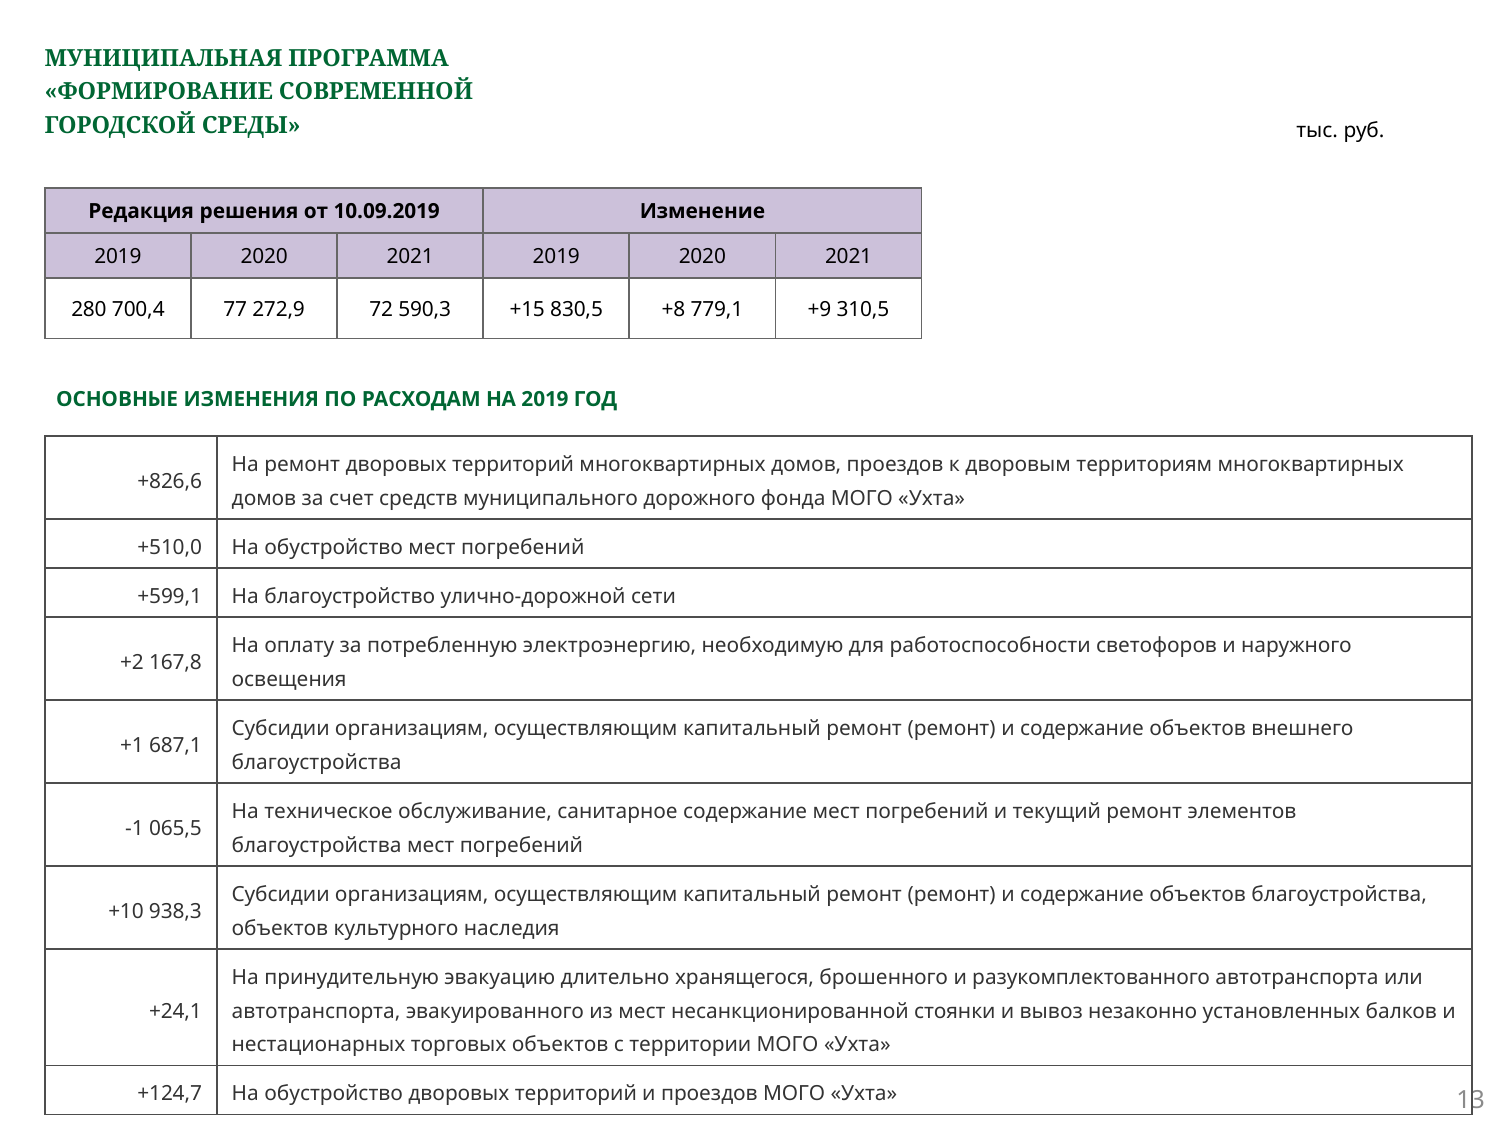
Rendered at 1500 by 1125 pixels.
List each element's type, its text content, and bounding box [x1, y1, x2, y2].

title МУНИЦИПАЛЬНАЯ ПРОГРАММА «ФОРМИРОВАНИЕ СОВРЕМЕННОЙ ГОРОДСКОЙ СРЕДЫ» [29, 29, 1471, 148]
table_cell +9 310,5 [776, 279, 921, 338]
table_cell +24,1 [46, 950, 216, 1065]
table_cell 2019 [484, 234, 628, 277]
table_cell 2021 [776, 234, 921, 277]
table_cell На обустройство дворовых территорий и проездов МОГО «Ухта» [218, 1066, 1471, 1114]
table_header Изменение [484, 189, 921, 232]
table_cell +10 938,3 [46, 867, 216, 948]
table_cell На обустройство мест погребений [218, 520, 1471, 567]
table_cell Субсидии организациям, осуществляющим капитальный ремонт (ремонт) и содержание объектов внешнего благоустройства [218, 701, 1471, 782]
table_cell 2020 [630, 234, 775, 277]
table_header +826,6 [46, 437, 216, 518]
table_cell +8 779,1 [630, 279, 775, 338]
table_cell +510,0 [46, 520, 216, 567]
table_cell +599,1 [46, 569, 216, 616]
table_cell +2 167,8 [46, 618, 216, 699]
table_cell -1 065,5 [46, 784, 216, 865]
slide_number 13 [1149, 1070, 1500, 1125]
table_cell 72 590,3 [338, 279, 482, 338]
table_cell 77 272,9 [192, 279, 336, 338]
text_box тыс. руб. [1281, 104, 1433, 150]
table_cell Субсидии организациям, осуществляющим капитальный ремонт (ремонт) и содержание объектов благоустройства, объектов культурного наследия [218, 867, 1471, 948]
table_cell +124,7 [46, 1066, 216, 1114]
table_cell 280 700,4 [46, 279, 190, 338]
table_header Редакция решения от 10.09.2019 [46, 189, 482, 232]
table_cell 2020 [192, 234, 336, 277]
text_box ОСНОВНЫЕ ИЗМЕНЕНИЯ ПО РАСХОДАМ НА 2019 ГОД [39, 364, 841, 432]
table_cell На техническое обслуживание, санитарное содержание мест погребений и текущий ремонт элементов благоустройства мест погребений [218, 784, 1471, 865]
table_cell На благоустройство улично-дорожной сети [218, 569, 1471, 616]
table_header На ремонт дворовых территорий многоквартирных домов, проездов к дворовым территориям многоквартирных домов за счет средств муниципального дорожного фонда МОГО «Ухта» [218, 437, 1471, 518]
table_cell +1 687,1 [46, 701, 216, 782]
table_cell 2021 [338, 234, 482, 277]
table_cell На принудительную эвакуацию длительно хранящегося, брошенного и разукомплектованного автотранспорта или автотранспорта, эвакуированного из мест несанкционированной стоянки и вывоз незаконно установленных балков и нестационарных торговых объектов с территории МОГО «Ухта» [218, 950, 1471, 1065]
table_cell На оплату за потребленную электроэнергию, необходимую для работоспособности светофоров и наружного освещения [218, 618, 1471, 699]
table_cell 2019 [46, 234, 190, 277]
table_cell +15 830,5 [484, 279, 628, 338]
